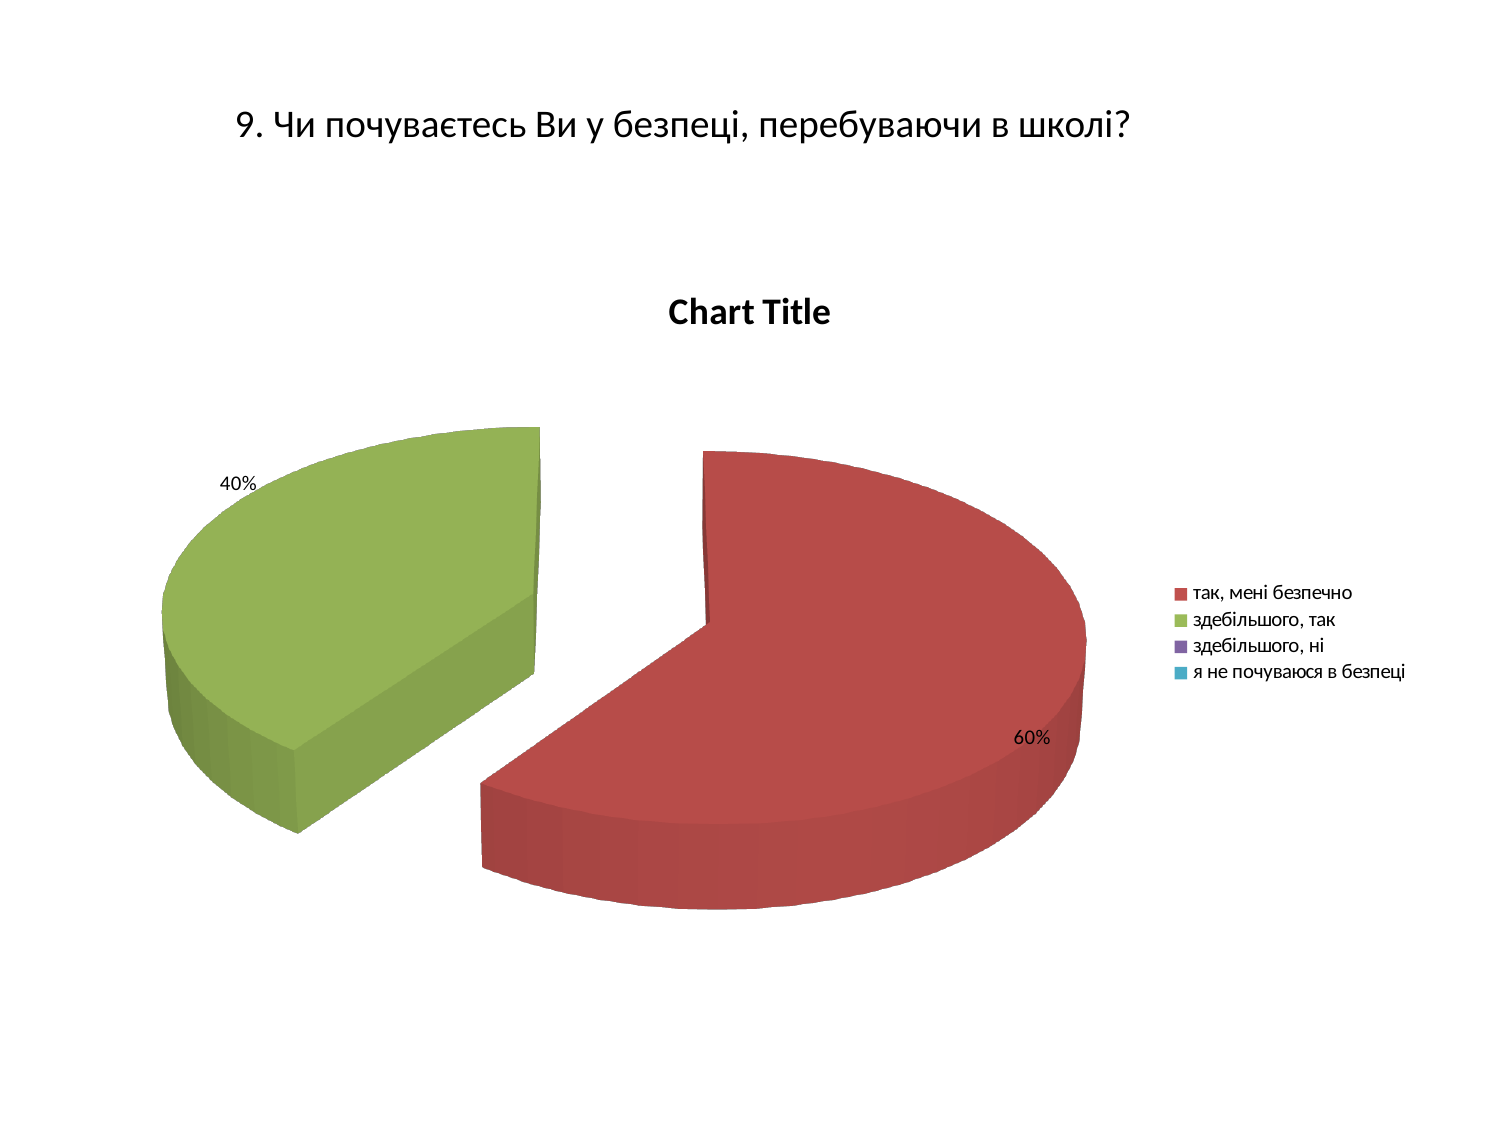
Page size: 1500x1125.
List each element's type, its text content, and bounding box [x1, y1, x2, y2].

chart [74, 262, 1426, 1006]
title 9. Чи почуваєтесь Ви у безпеці, перебуваючи в школі? [53, 42, 1404, 268]
